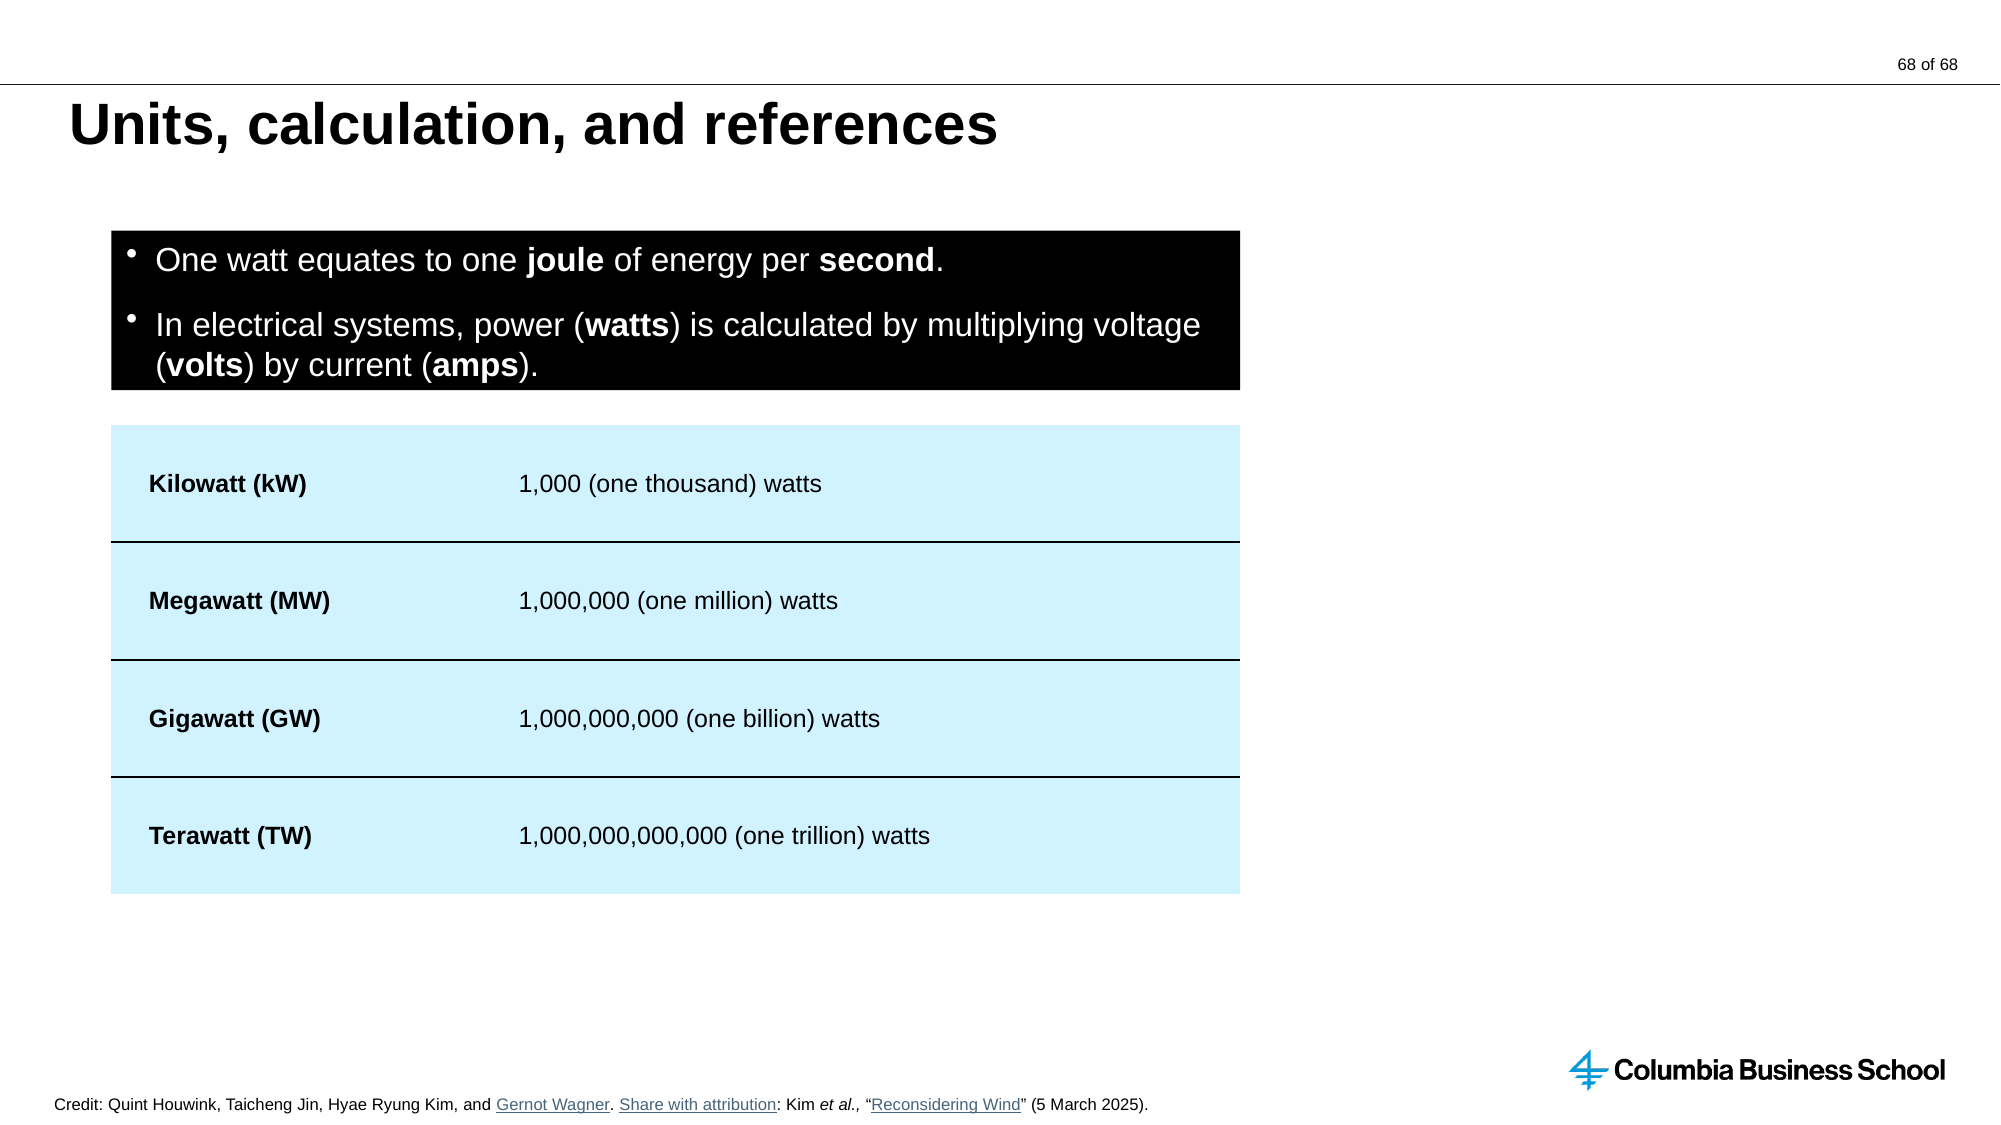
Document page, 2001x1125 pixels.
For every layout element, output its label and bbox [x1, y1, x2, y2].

table_header [111, 425, 1240, 541]
picture [1527, 1008, 2001, 1125]
text_box [54, 1093, 1946, 1114]
table_cell [111, 543, 1240, 659]
table_cell [111, 778, 1240, 894]
text_box [111, 230, 1241, 391]
title [54, 85, 1946, 231]
table_cell [111, 661, 1240, 776]
